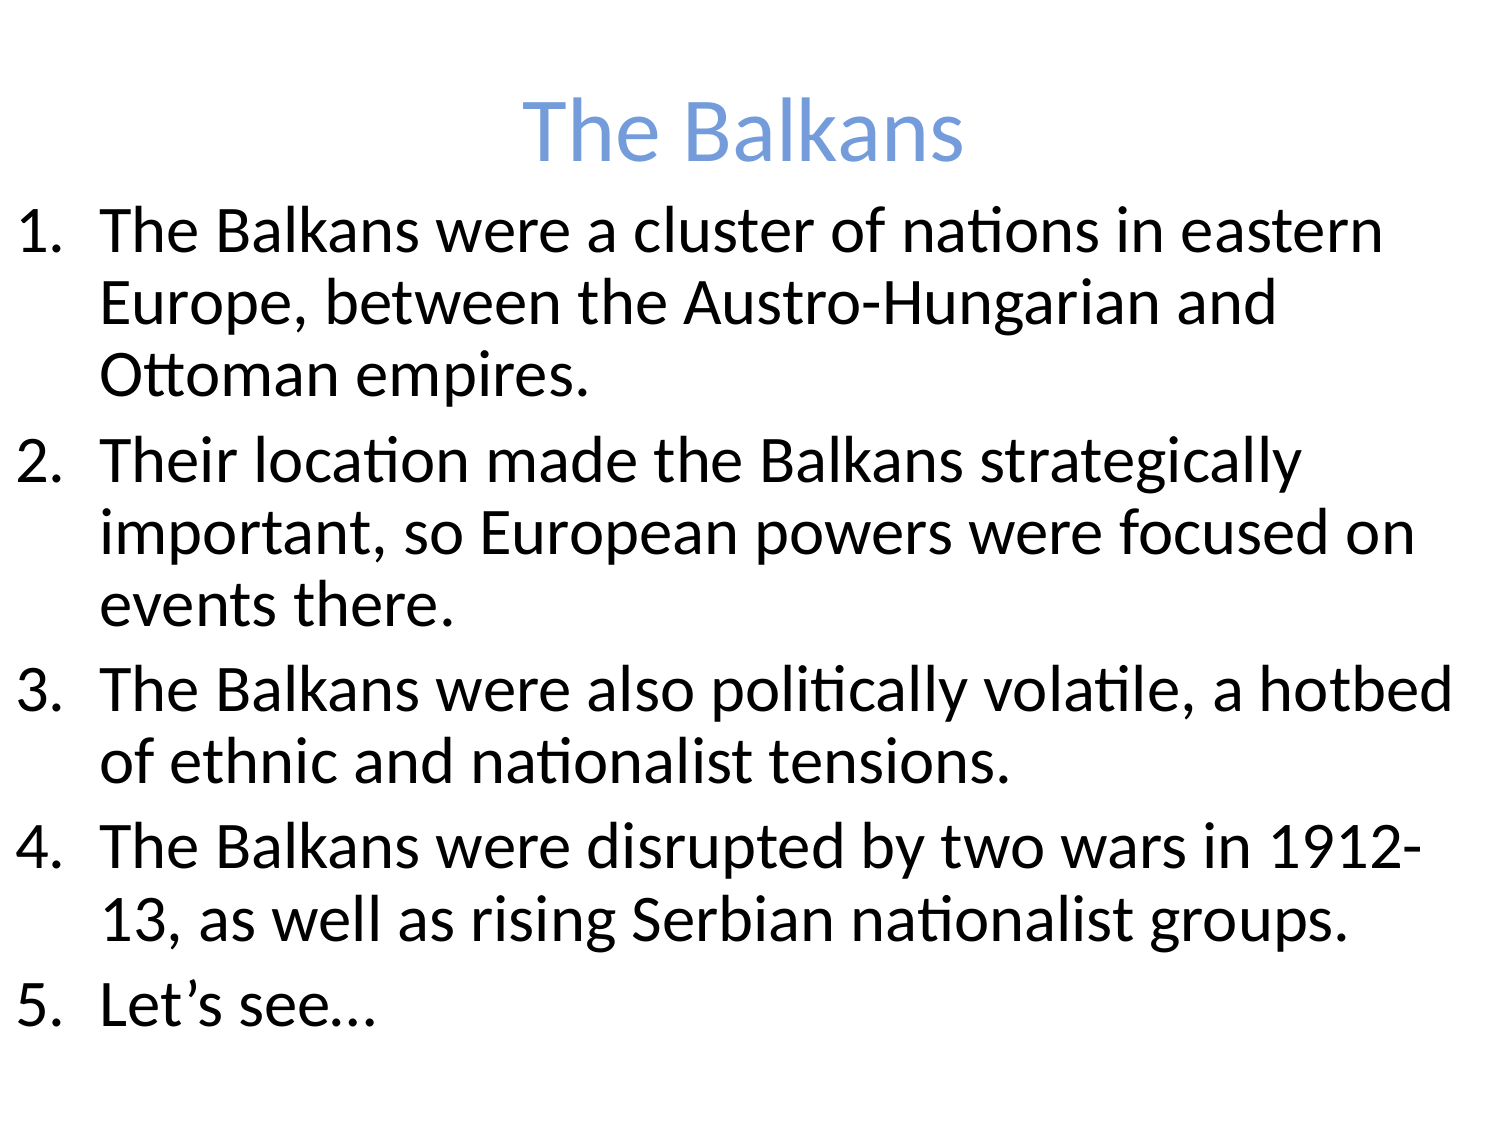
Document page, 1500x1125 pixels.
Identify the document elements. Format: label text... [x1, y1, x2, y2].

title The Balkans [0, 37, 1410, 187]
list The Balkans were a cluster of nations in eastern Europe, between the Austro-Hungarian and Ottoman empires. Their location made the Balkans strategically important, so European powers were focused on events there. The Balkans were also politically volatile, a hotbed of ethnic and nationalist tensions. The Balkans were disrupted by two wars in 1912-13, as well as rising Serbian nationalist groups. Let’s see… [0, 187, 1500, 1063]
